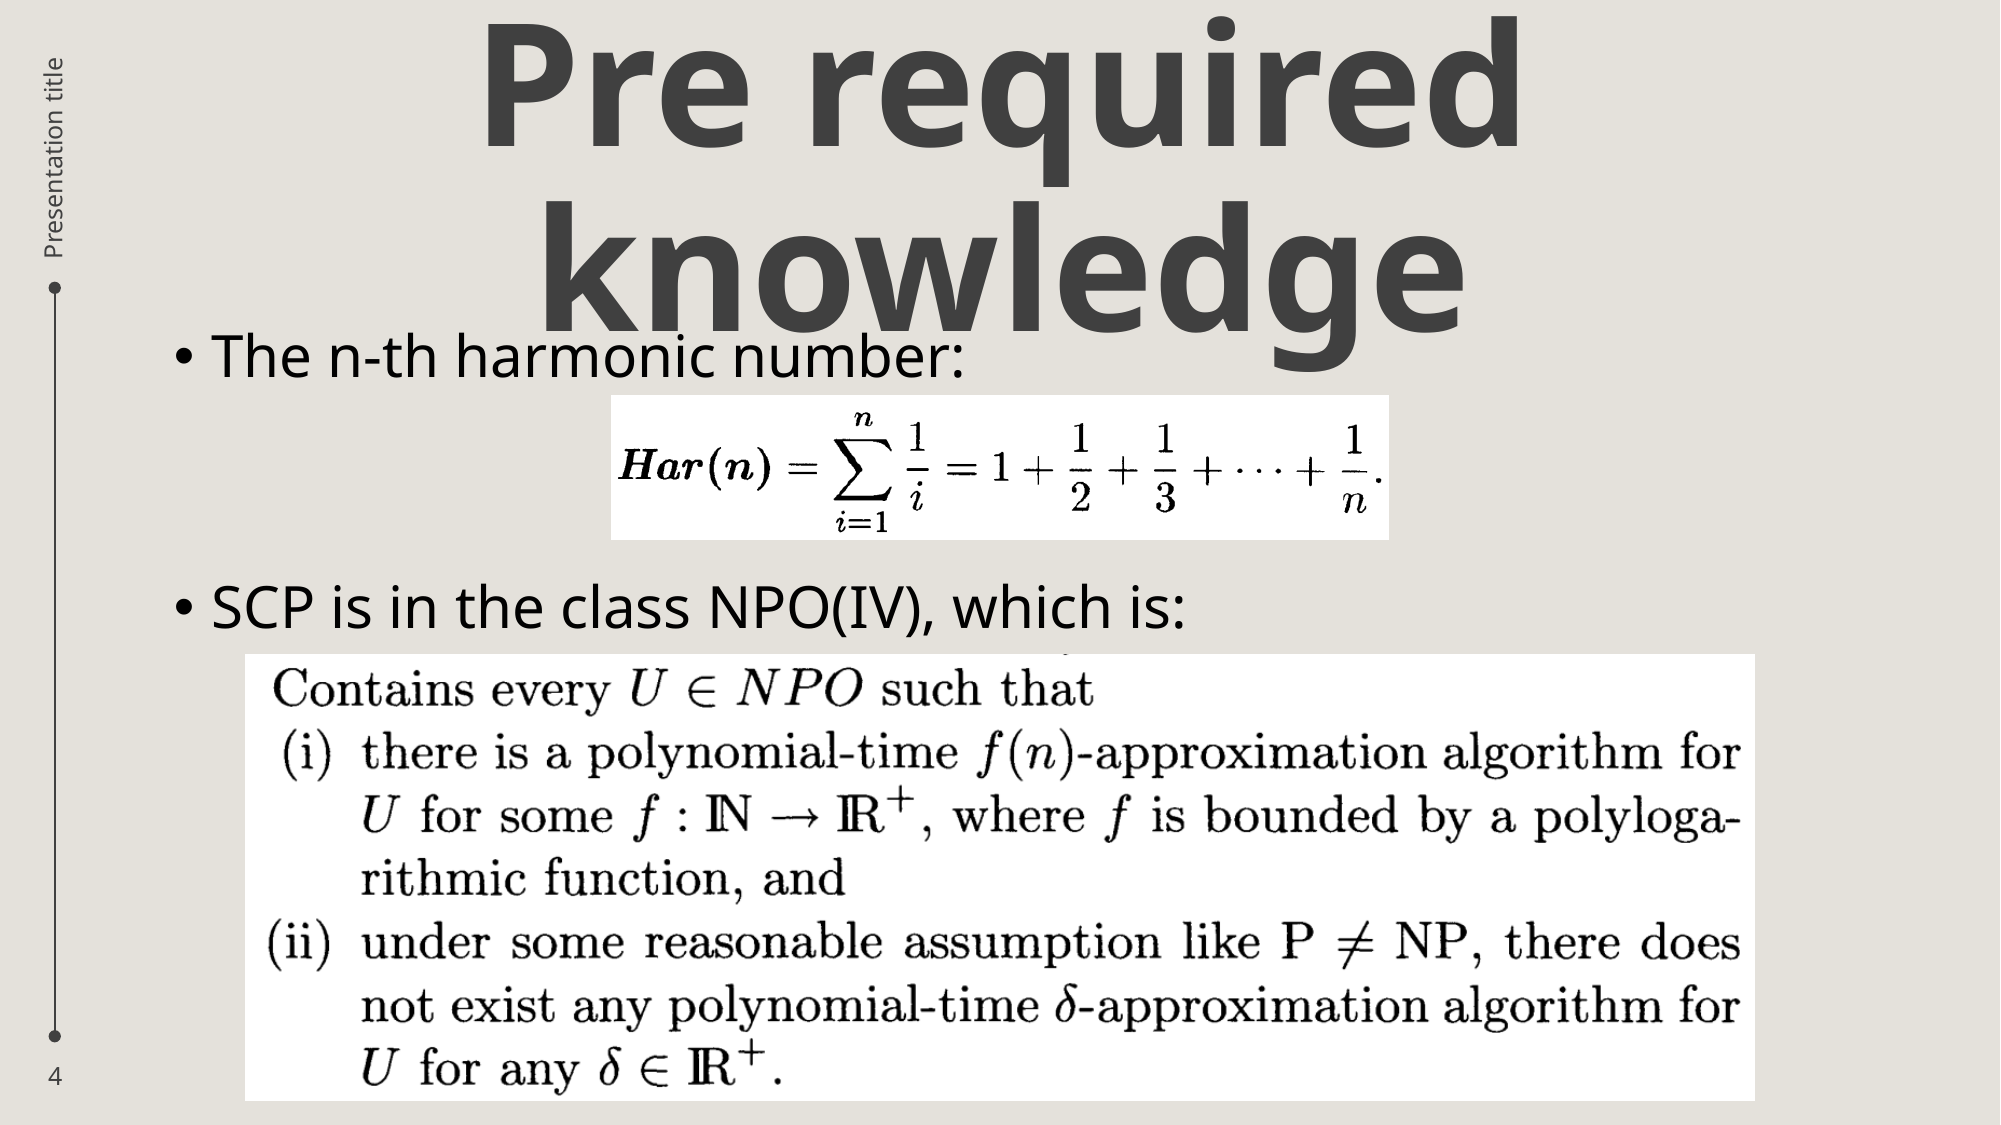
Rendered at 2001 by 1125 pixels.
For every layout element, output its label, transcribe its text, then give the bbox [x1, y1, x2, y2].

picture [611, 394, 1389, 540]
list The n-th harmonic number: SCP is in the class NPO(IV), which is: [158, 319, 1848, 1037]
footer Presentation title [31, 42, 78, 327]
title Pre required knowledge [105, 75, 1899, 293]
slide_number 4 [22, 1054, 89, 1101]
picture [245, 654, 1755, 1101]
